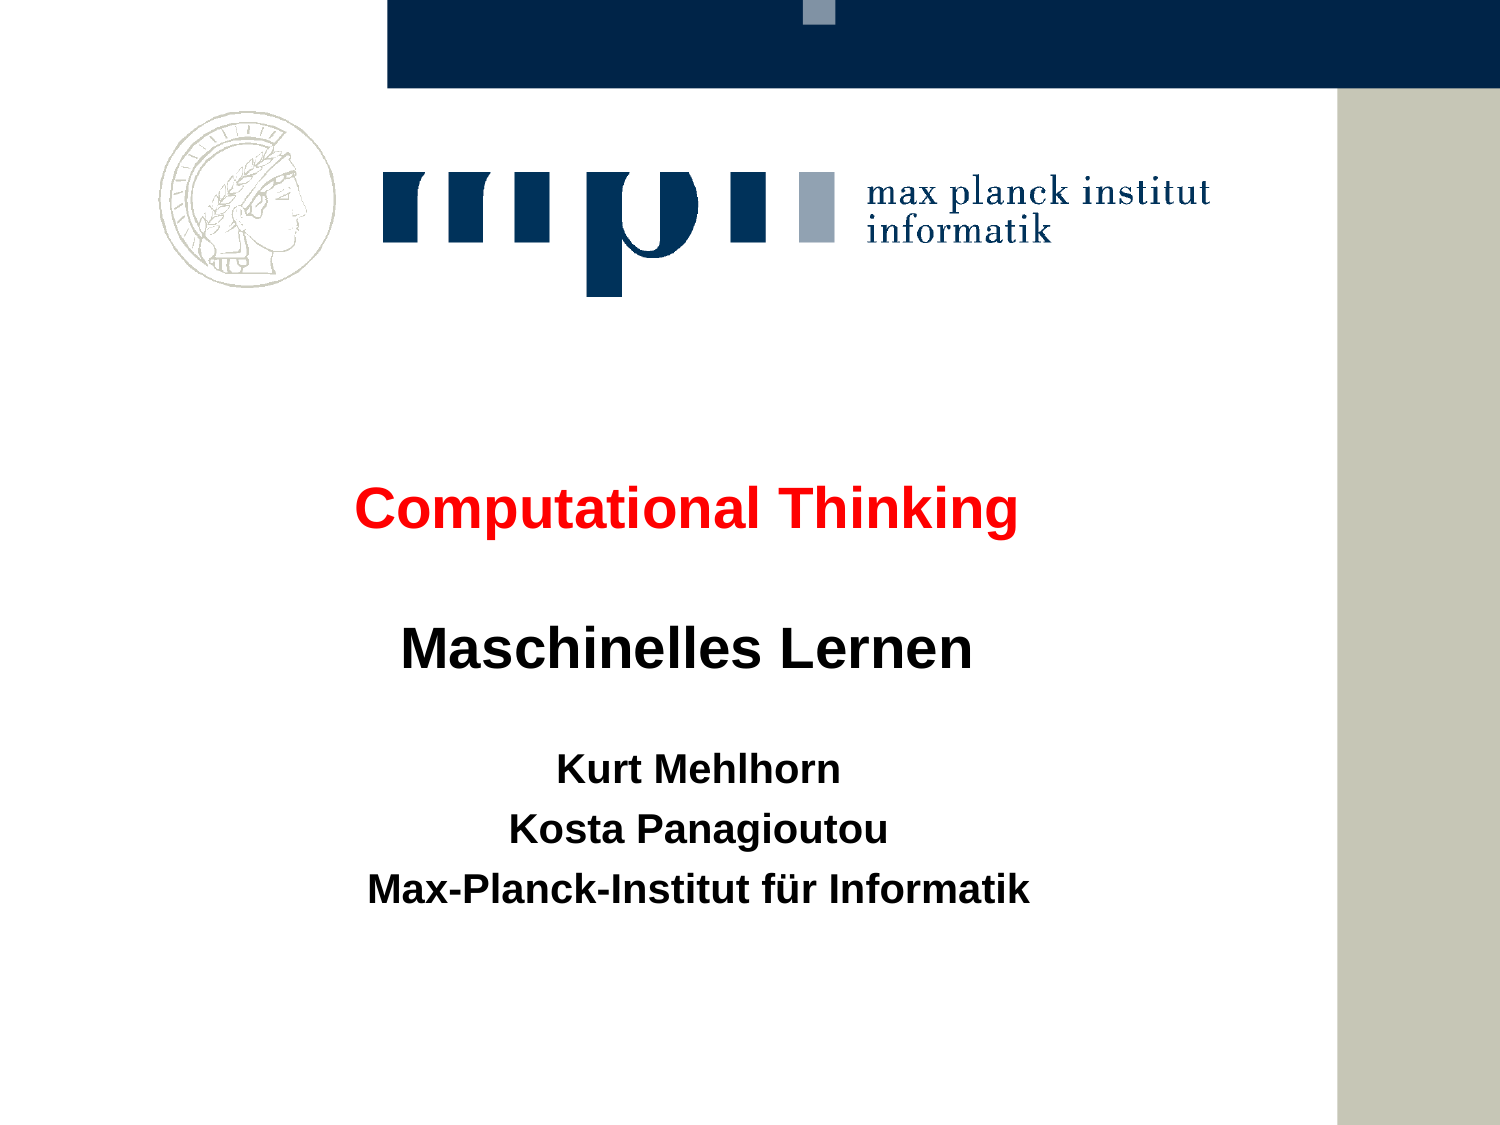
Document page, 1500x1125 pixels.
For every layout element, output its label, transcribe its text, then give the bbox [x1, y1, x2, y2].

text_box Computational Thinking Maschinelles Lernen [262, 462, 1113, 968]
picture [383, 172, 1210, 297]
text_box Kurt Mehlhorn Kosta Panagioutou Max-Planck-Institut für Informatik [349, 724, 1048, 920]
picture [158, 110, 336, 288]
